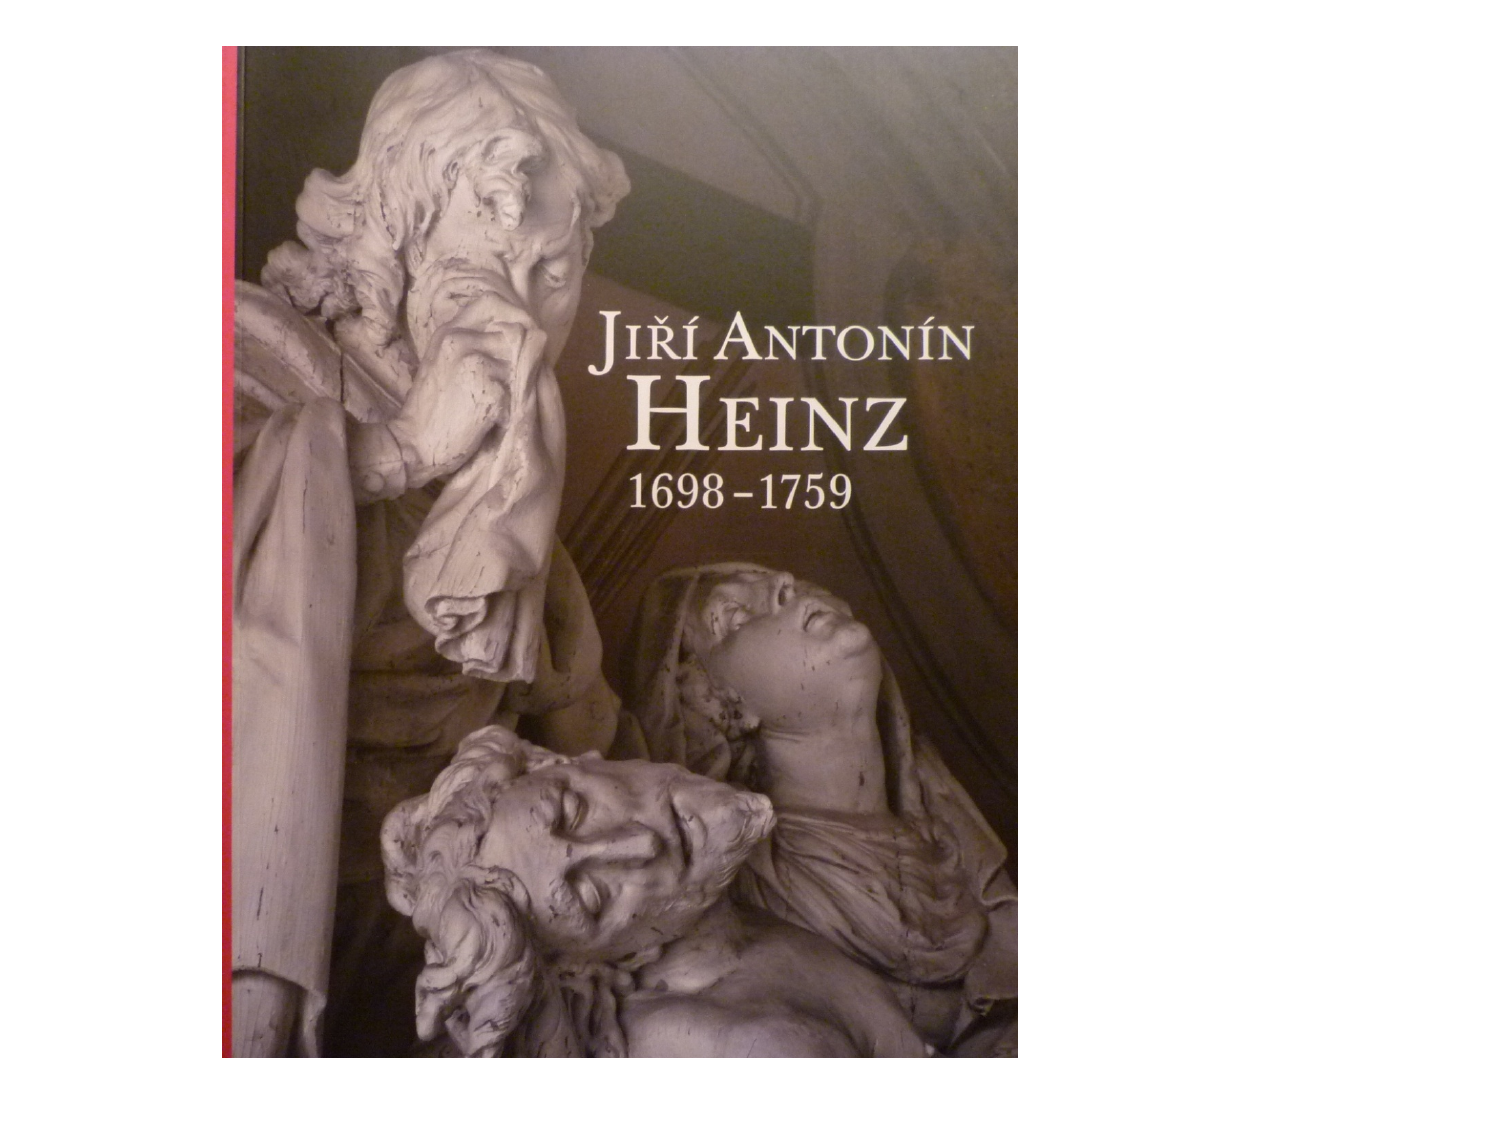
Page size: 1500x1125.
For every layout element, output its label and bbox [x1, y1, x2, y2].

list [222, 46, 1019, 1058]
